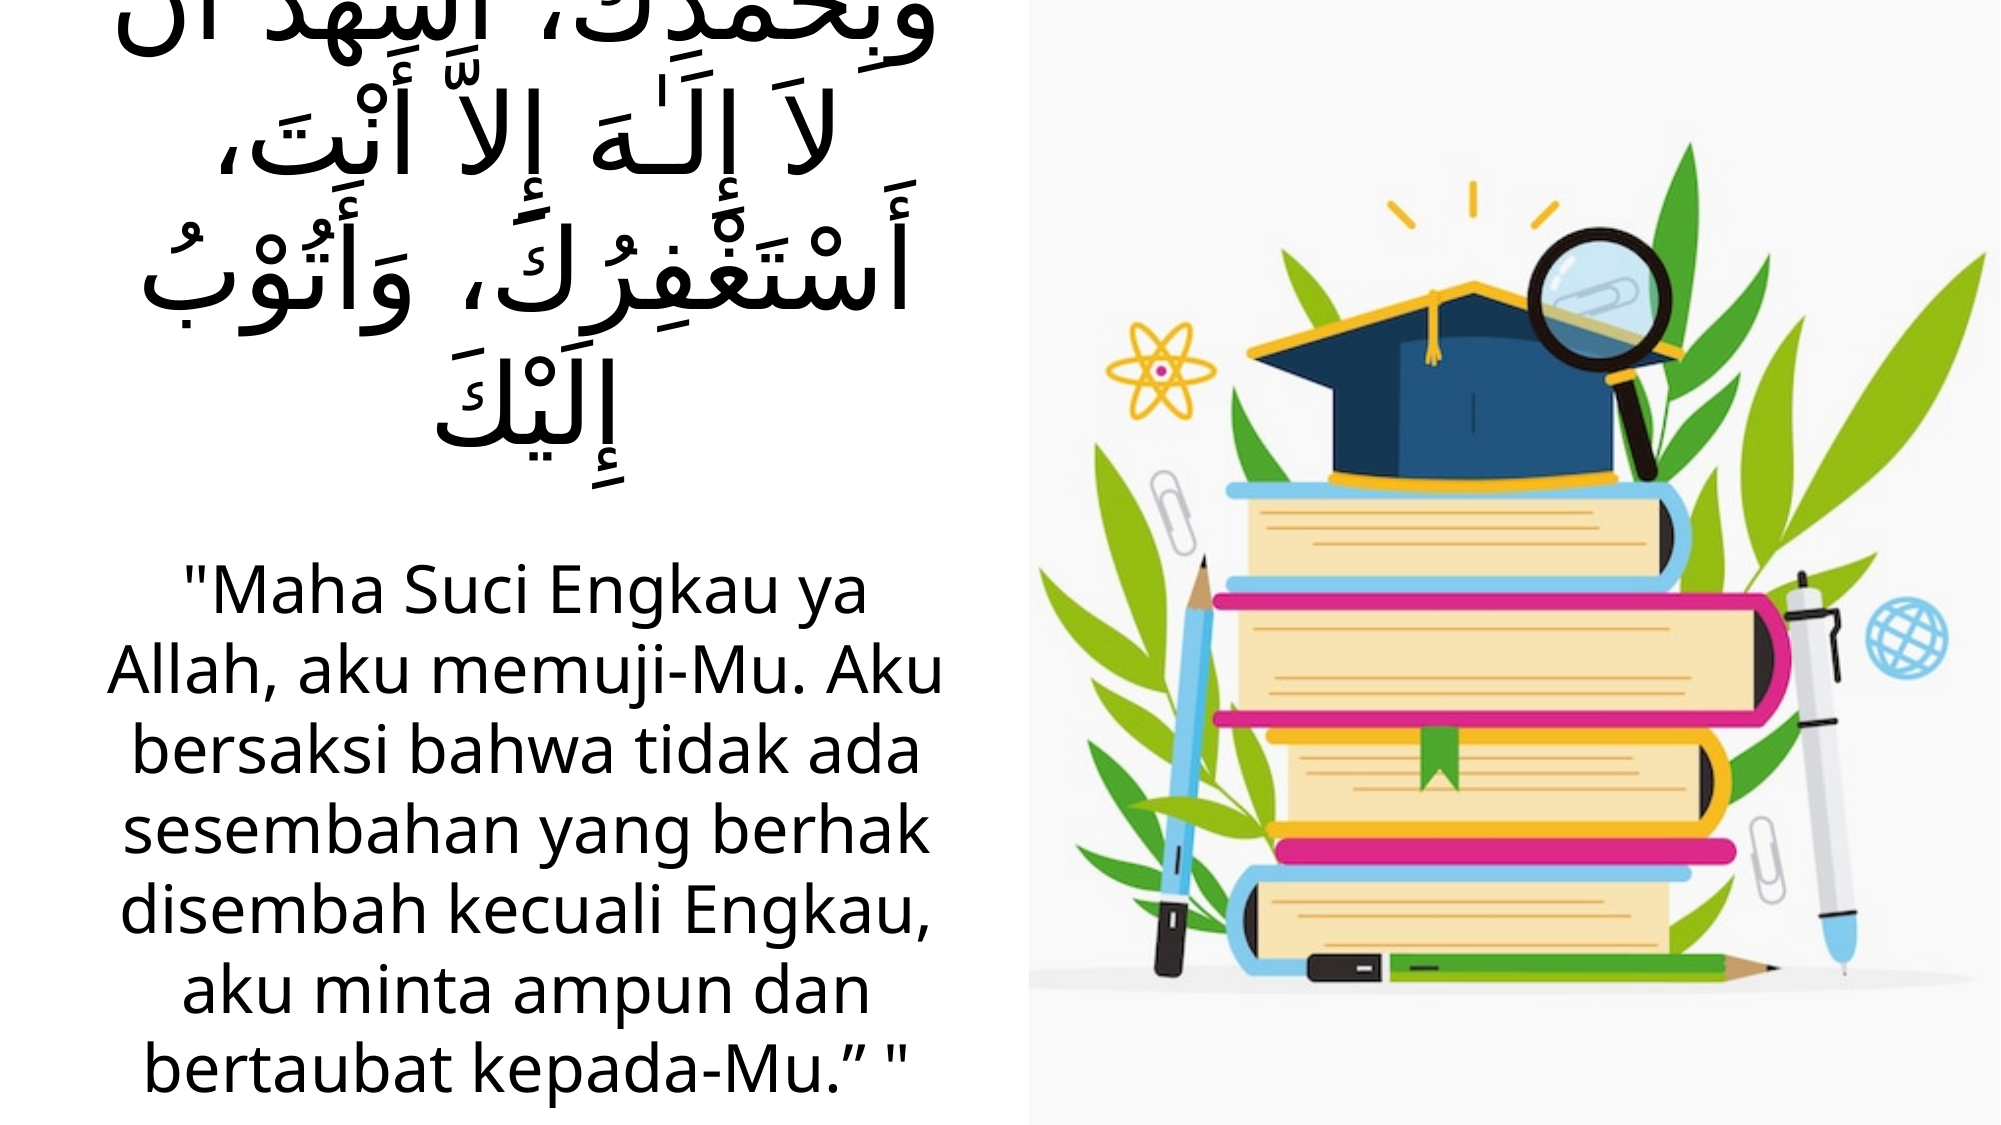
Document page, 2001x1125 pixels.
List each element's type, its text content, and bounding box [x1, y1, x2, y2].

picture [1028, 0, 2000, 1125]
title Doa Penutup Majelis سُبْحَانَكَ اللَّهُمَّ وَبِحَمْدِكَ، أَشْهَدُ أَنْ لاَ إِلَـٰهَ إِلاَّ أَنْتَ، أَسْتَغْفِرُكَ، وَأَتُوْبُ إِلَيْكَ "Maha Suci Engkau ya Allah, aku memuji-Mu. Aku bersaksi bahwa tidak ada sesembahan yang berhak disembah kecuali Engkau, aku minta ampun dan bertaubat kepada-Mu.” " [82, 444, 972, 1125]
